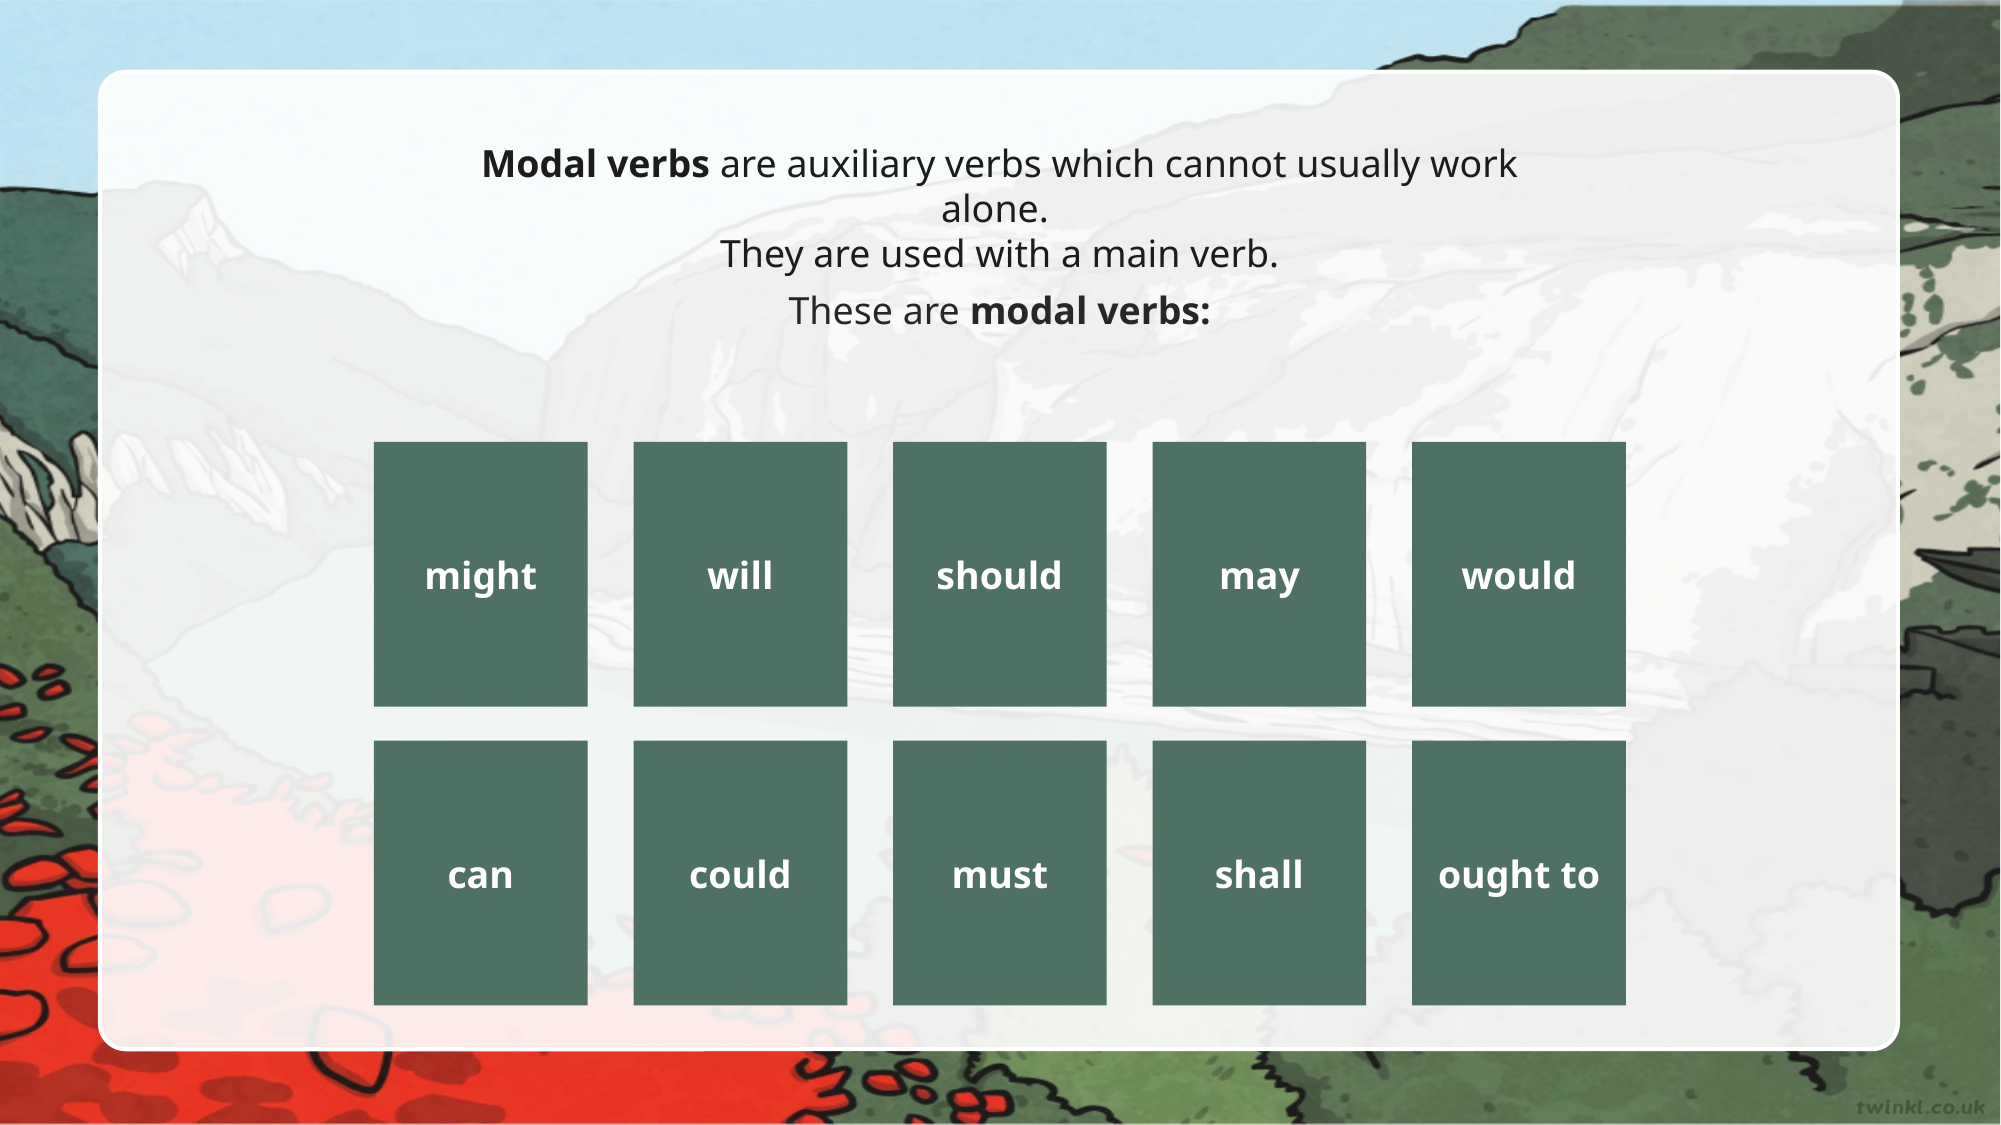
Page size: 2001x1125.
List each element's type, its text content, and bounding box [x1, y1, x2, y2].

text_box may [1151, 441, 1367, 708]
text_box would [1411, 441, 1627, 708]
text_box should [892, 441, 1108, 708]
text_box Modal verbs are auxiliary verbs which cannot usually work alone. They are used with a main verb. [437, 132, 1562, 282]
text_box will [633, 441, 848, 708]
picture [0, 0, 2001, 1125]
text_box shall [1151, 740, 1367, 1006]
text_box can [373, 740, 589, 1006]
text_box could [633, 740, 848, 1006]
text_box ought to [1411, 740, 1627, 1006]
text_box must [892, 740, 1108, 1006]
text_box These are modal verbs: [773, 279, 1226, 340]
text_box might [373, 441, 589, 708]
